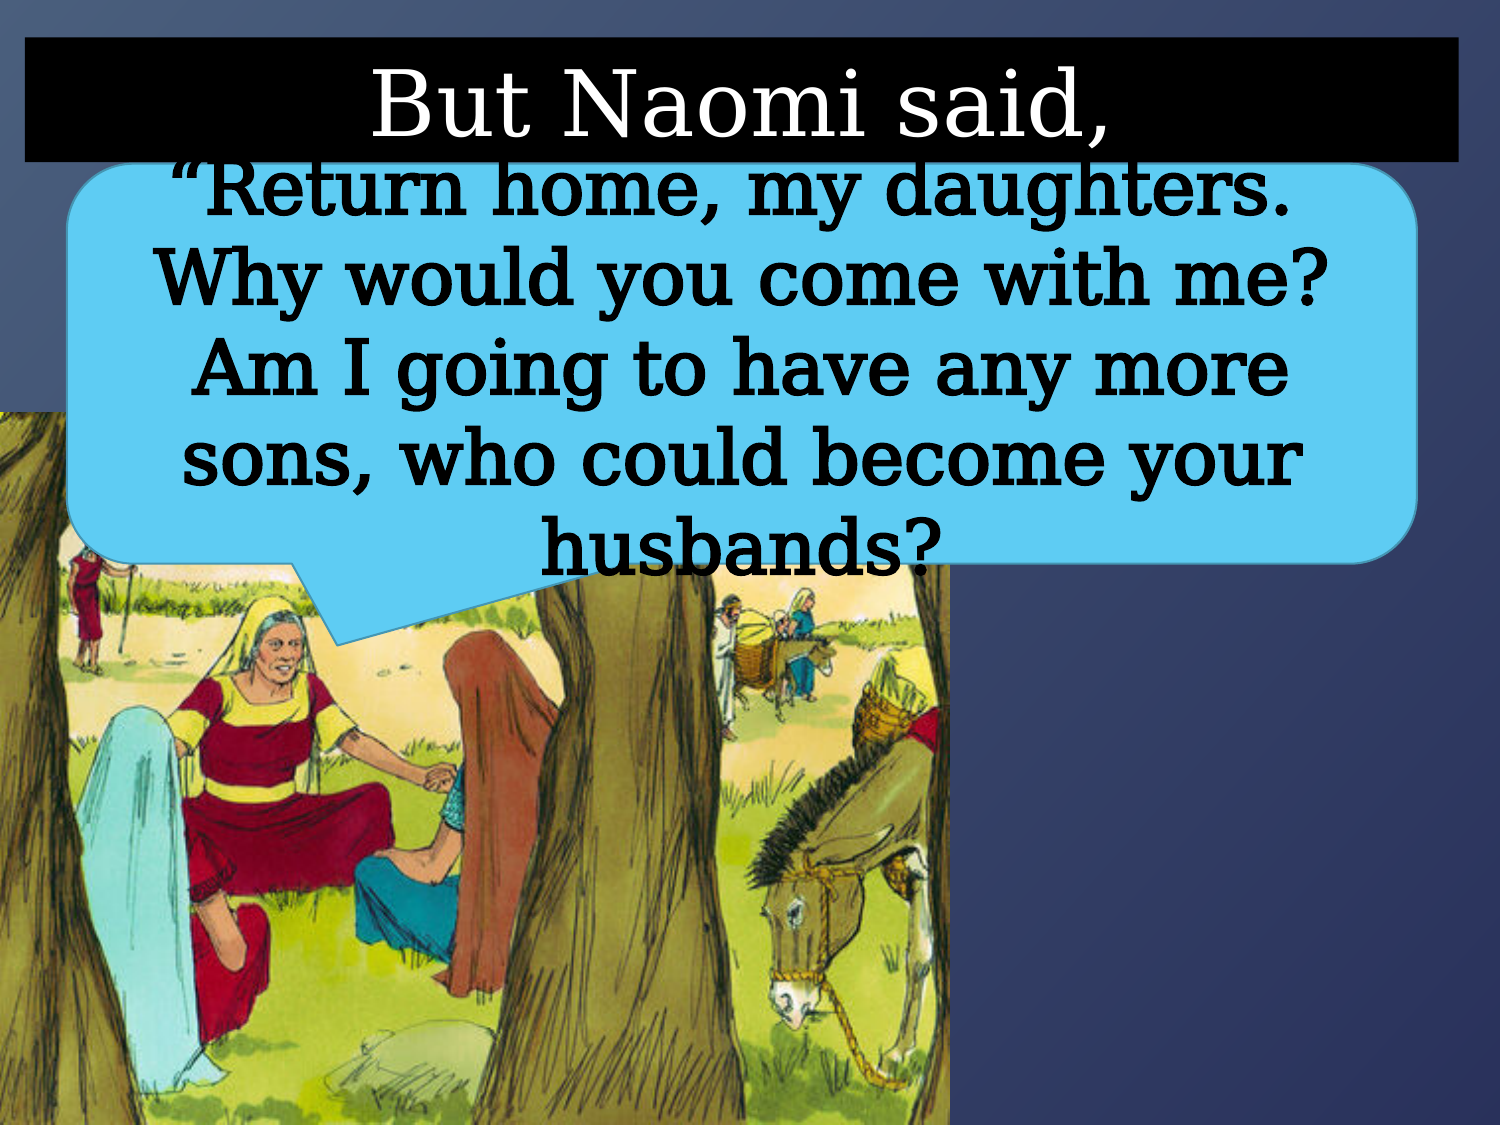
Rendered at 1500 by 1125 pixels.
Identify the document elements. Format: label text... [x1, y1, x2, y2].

text_box But Naomi said, [24, 37, 1459, 163]
picture [0, 412, 951, 1125]
text_box “Return home, my daughters. Why would you come with me? Am I going to have any more sons, who could become your husbands? [65, 162, 1418, 565]
